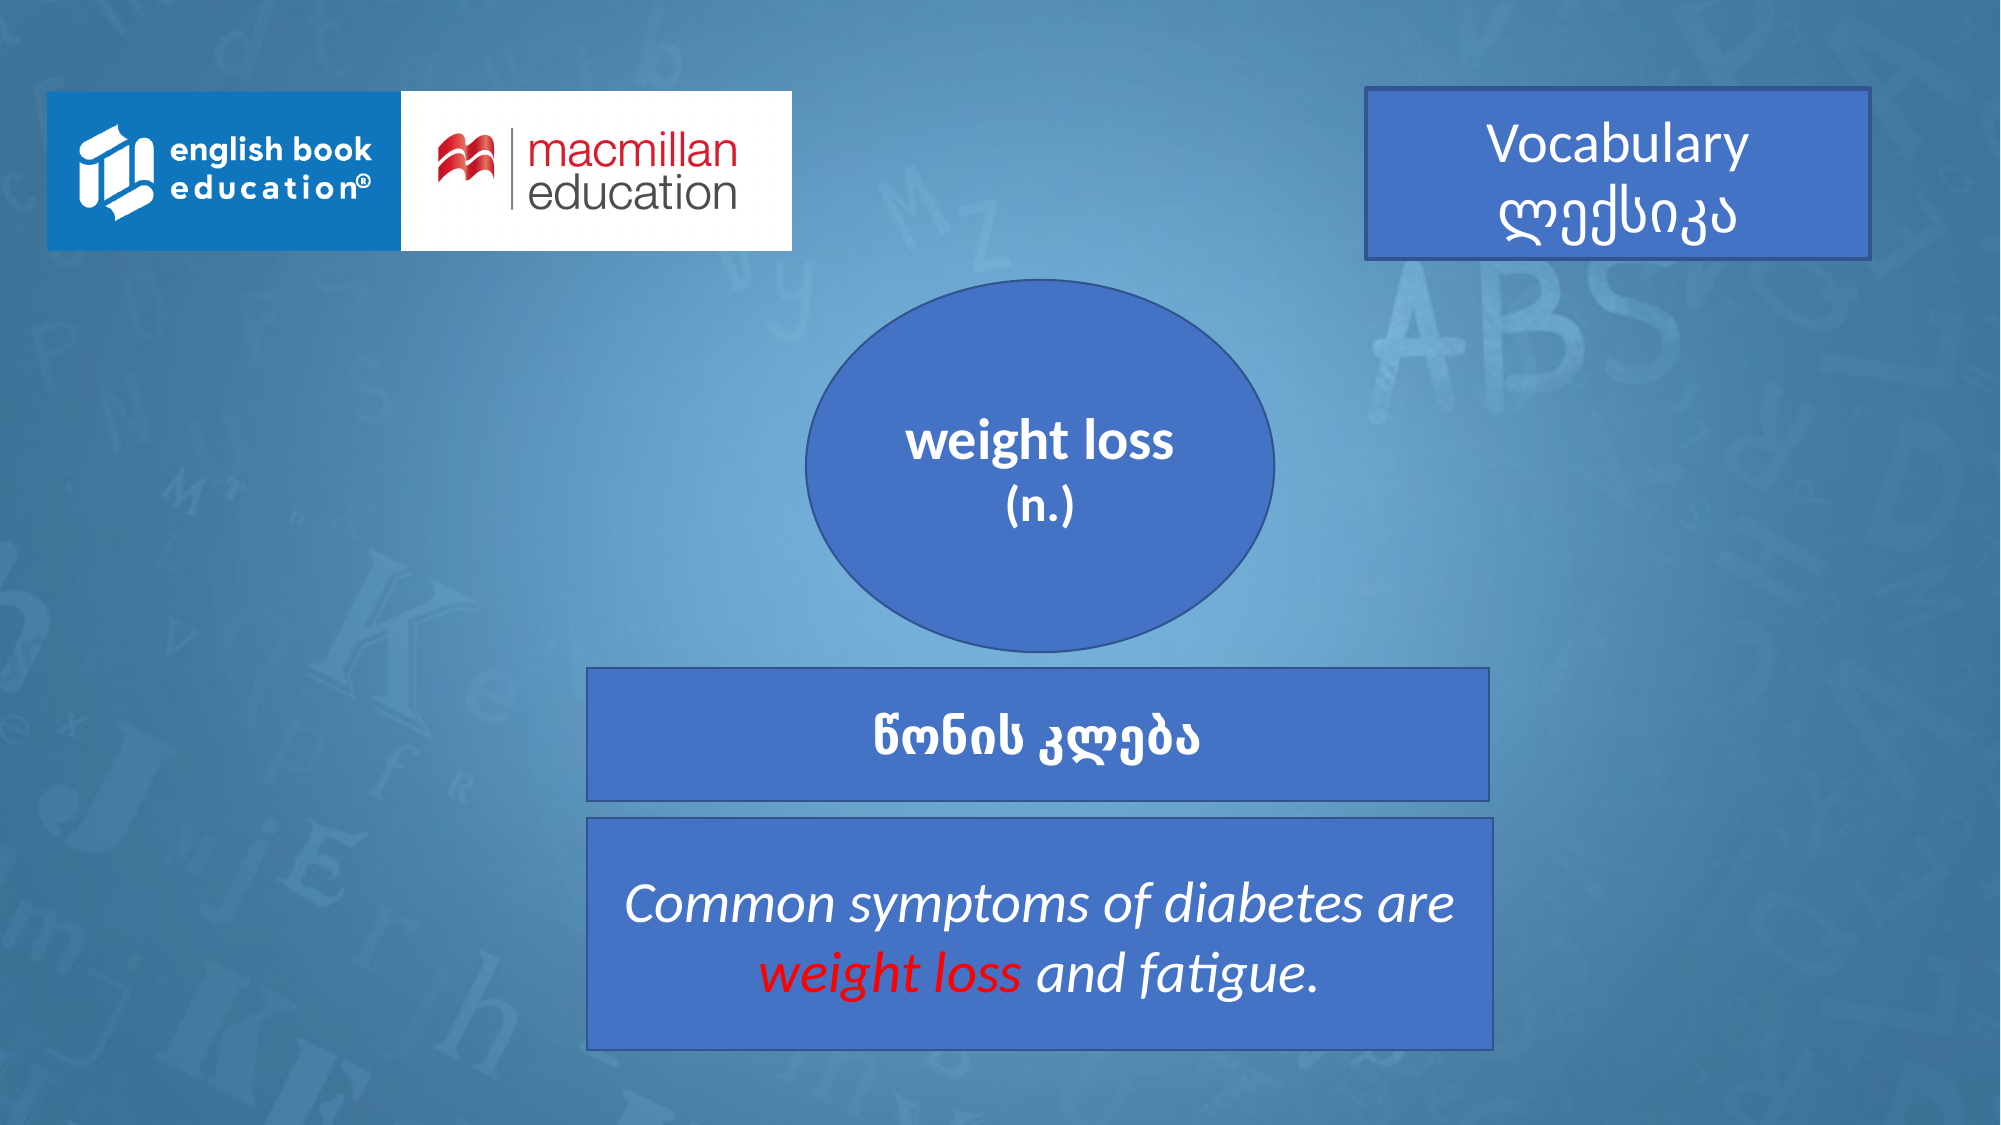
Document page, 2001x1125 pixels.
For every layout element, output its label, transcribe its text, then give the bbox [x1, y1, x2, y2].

picture [0, 0, 2001, 1125]
text_box weight loss (n.) [805, 279, 1275, 653]
text_box Common symptoms of diabetes are weight loss and fatigue. [586, 817, 1494, 1050]
text_box Vocabulary ლექსიკა [1364, 86, 1872, 261]
text_box წონის კლება [586, 667, 1489, 802]
